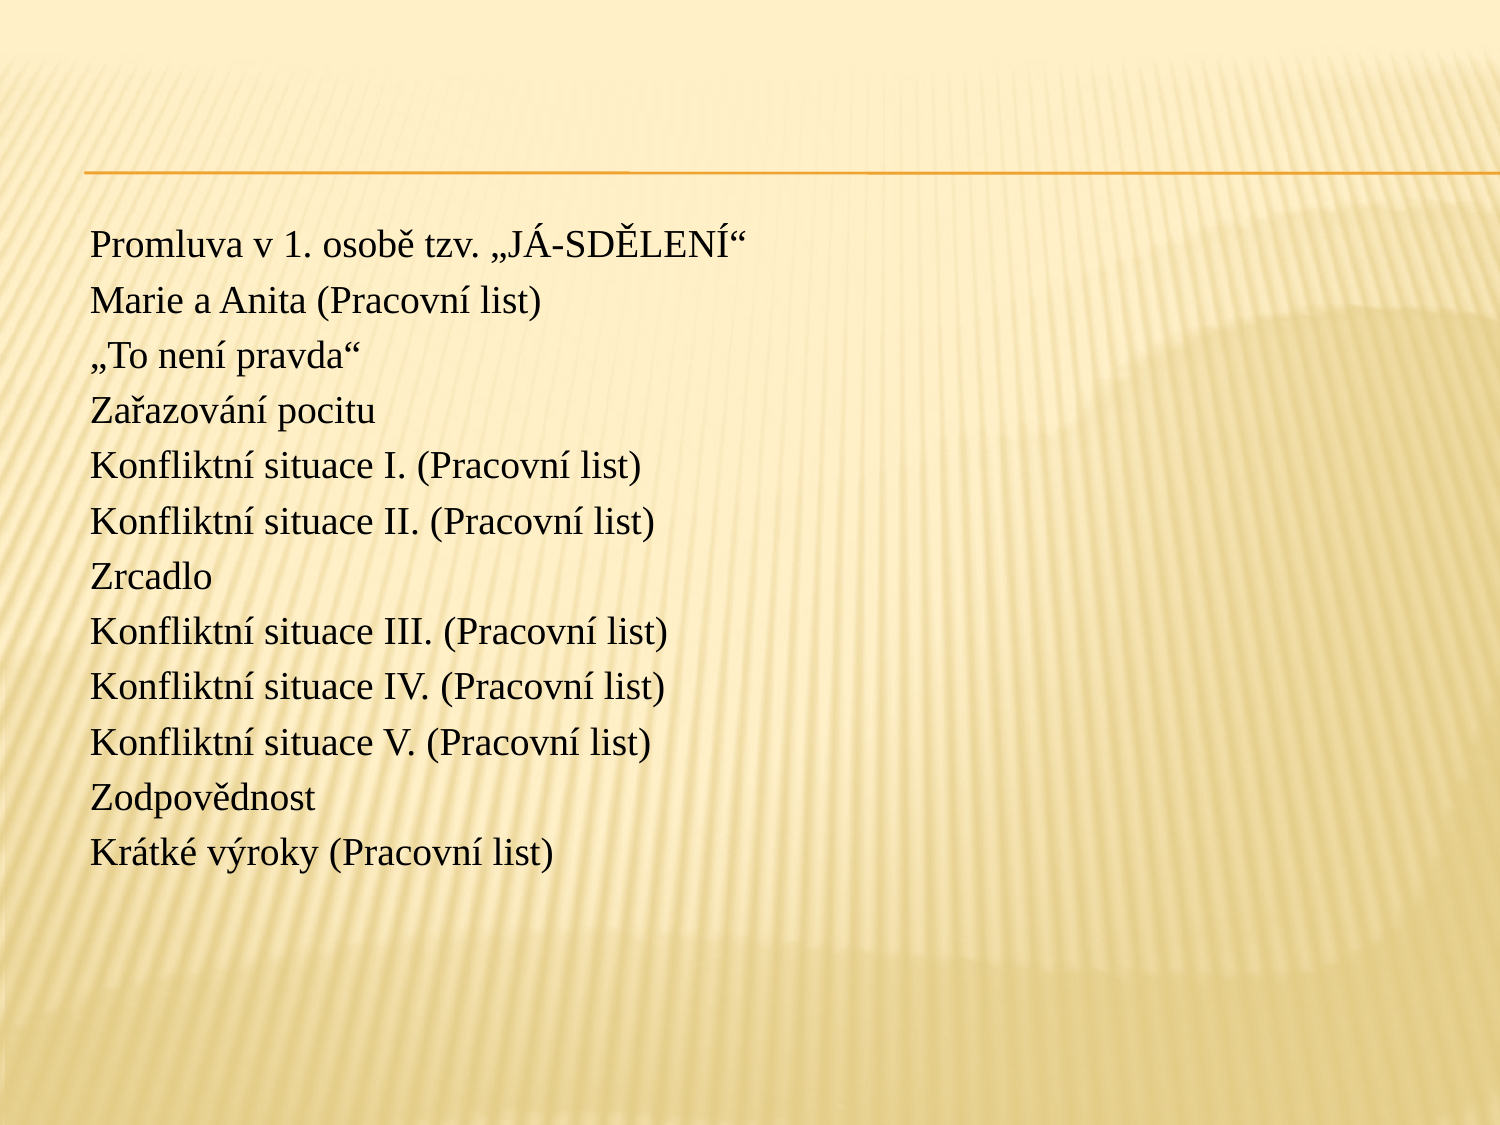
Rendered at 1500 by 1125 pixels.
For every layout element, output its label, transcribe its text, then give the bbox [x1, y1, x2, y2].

list Promluva v 1. osobě tzv. „JÁ-SDĚLENÍ“ Marie a Anita (Pracovní list) „To není pravda“ Zařazování pocitu Konfliktní situace I. (Pracovní list) Konfliktní situace II. (Pracovní list) Zrcadlo Konfliktní situace III. (Pracovní list) Konfliktní situace IV. (Pracovní list) Konfliktní situace V. (Pracovní list) Zodpovědnost Krátké výroky (Pracovní list) [75, 210, 1425, 1005]
